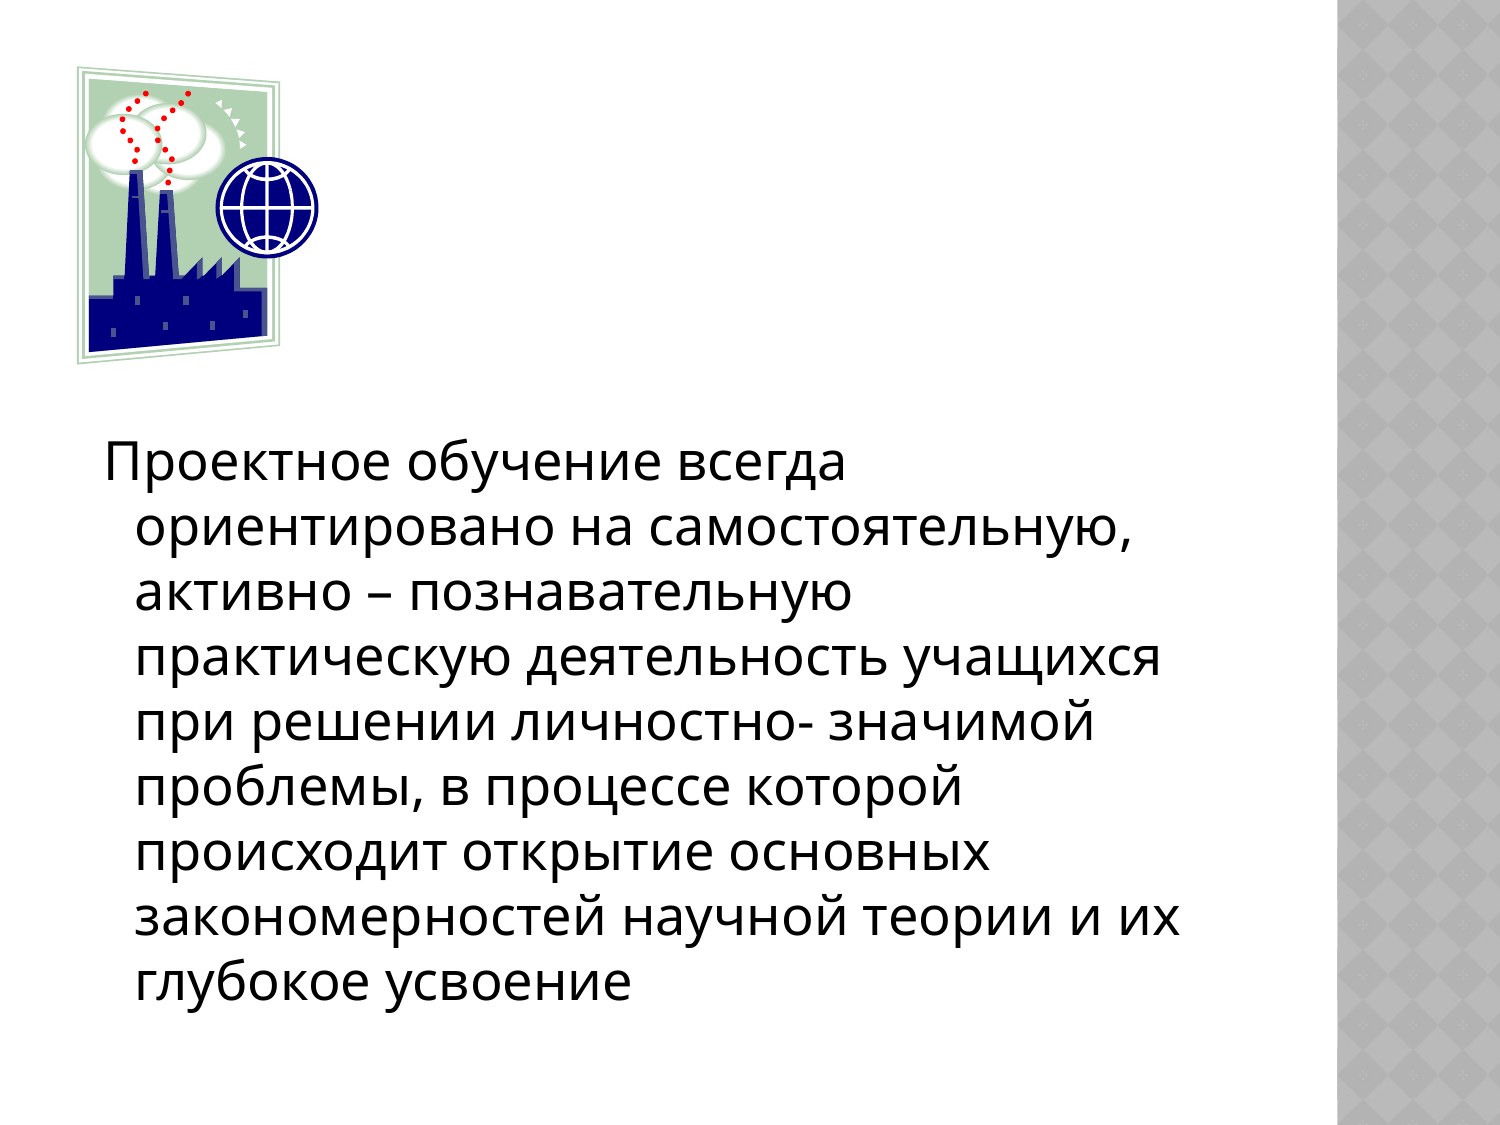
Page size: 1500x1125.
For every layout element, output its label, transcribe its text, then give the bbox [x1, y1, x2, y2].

picture [76, 65, 319, 365]
list Проектное обучение всегда ориентировано на самостоятельную, активно – познавательную практическую деятельность учащихся при решении личностно- значимой проблемы, в процессе которой происходит открытие основных закономерностей научной теории и их глубокое усвоение [74, 263, 1263, 1060]
